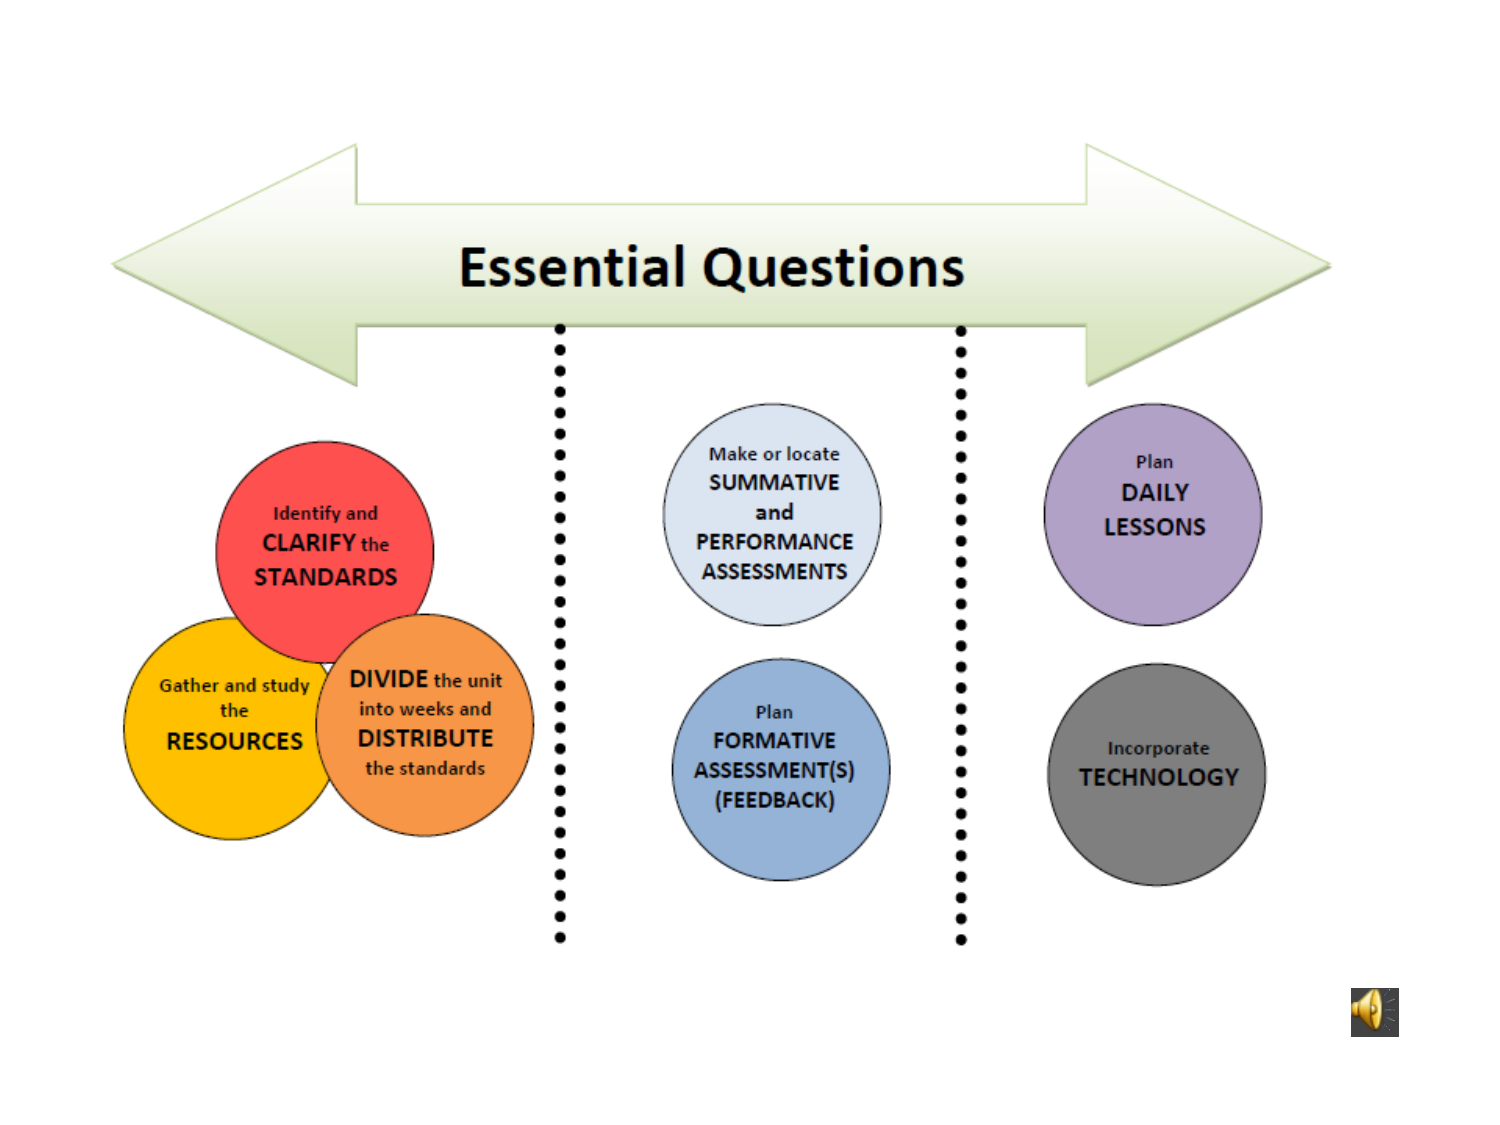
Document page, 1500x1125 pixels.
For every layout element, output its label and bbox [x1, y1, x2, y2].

picture [74, 137, 1427, 1038]
